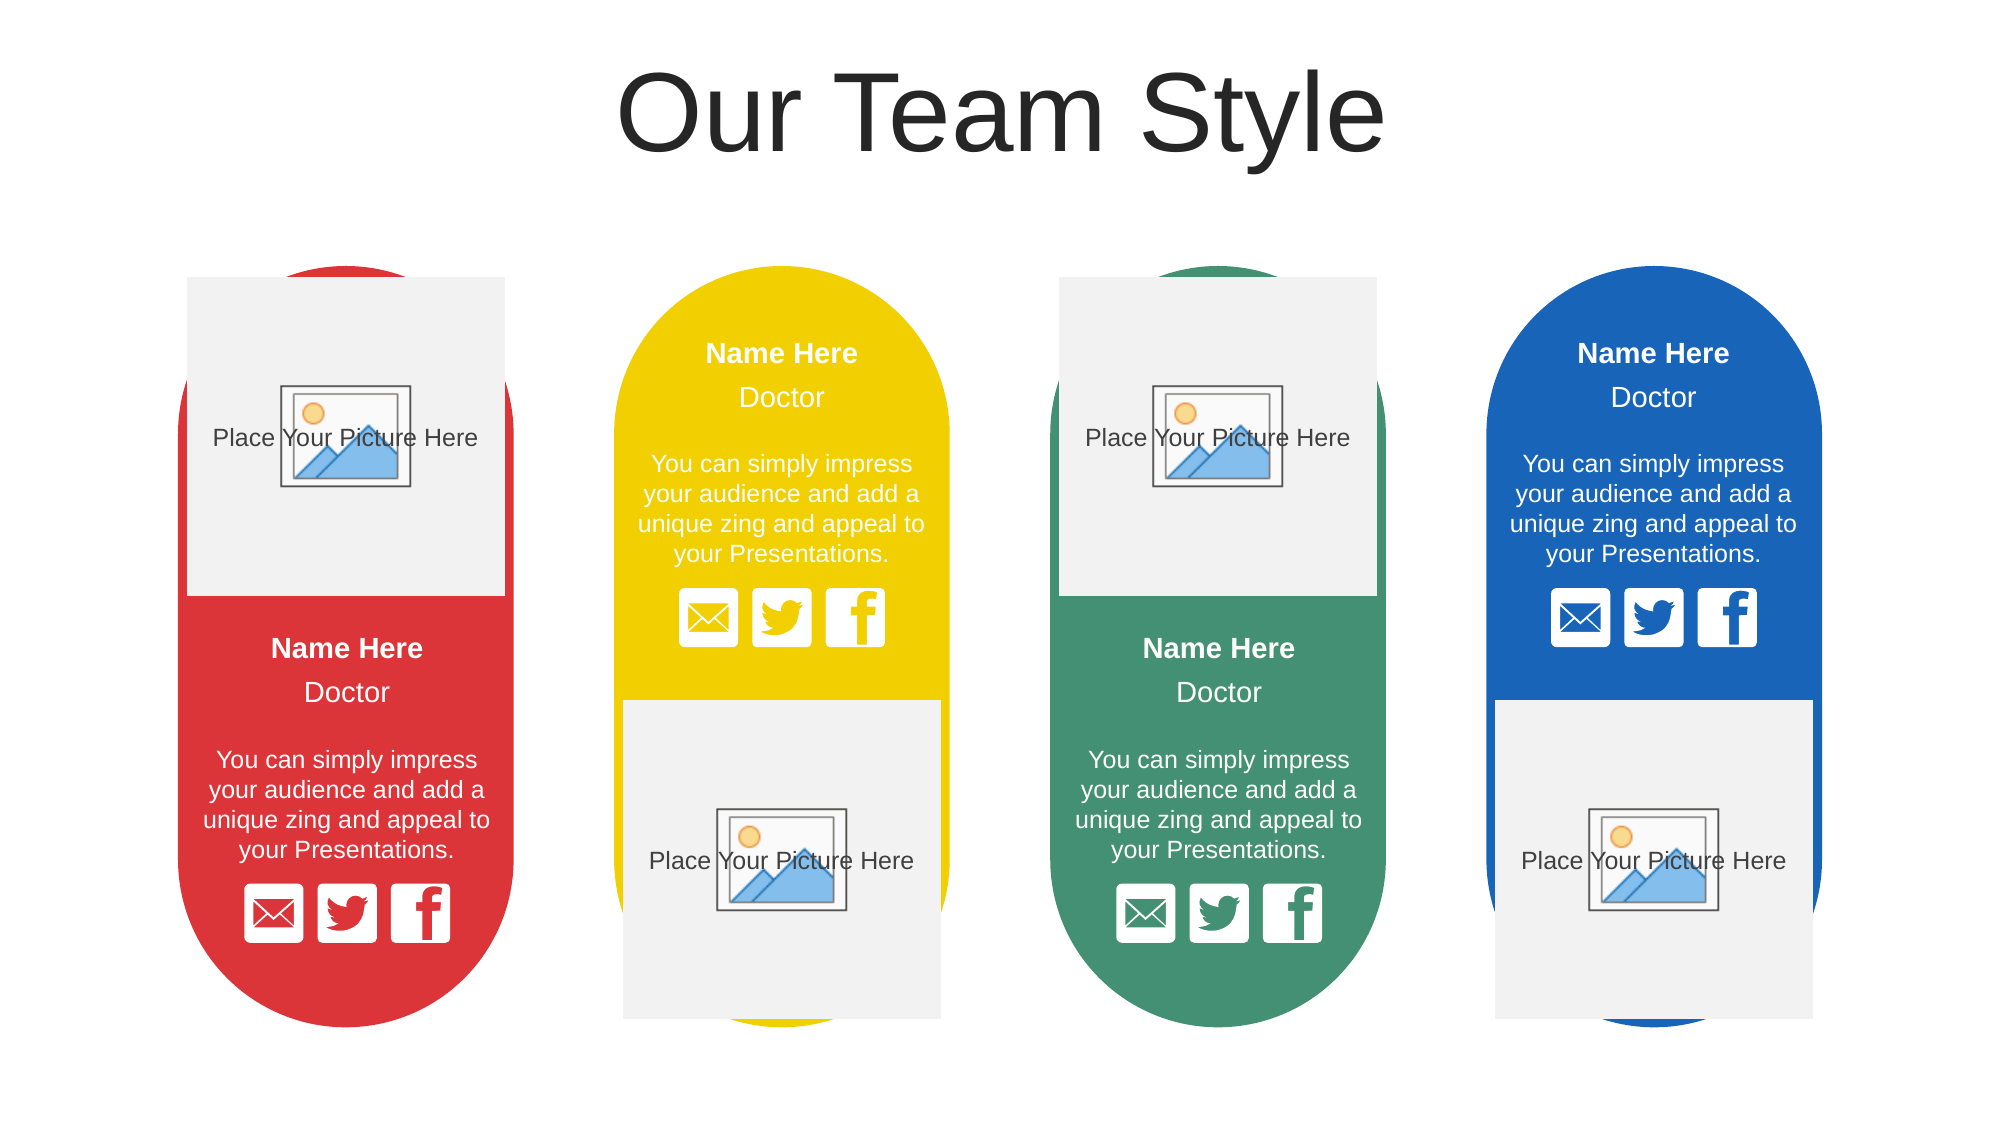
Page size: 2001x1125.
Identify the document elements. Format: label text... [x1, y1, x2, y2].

picture [186, 277, 505, 596]
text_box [1116, 883, 1323, 943]
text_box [1484, 331, 1823, 416]
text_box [178, 627, 517, 943]
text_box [1550, 587, 1757, 648]
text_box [612, 331, 951, 416]
text_box You can simply impress your audience and add a unique zing and appeal to your Presentations. [1485, 440, 1823, 575]
picture [1494, 700, 1814, 1019]
text_box You can simply impress your audience and add a unique zing and appeal to your Presentations. [1050, 735, 1389, 871]
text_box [1050, 626, 1389, 712]
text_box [678, 587, 885, 648]
text_box You can simply impress your audience and add a unique zing and appeal to your Presentations. [612, 440, 951, 575]
list Our Team Style [53, 55, 1952, 175]
picture [1058, 277, 1378, 596]
picture [622, 700, 942, 1019]
